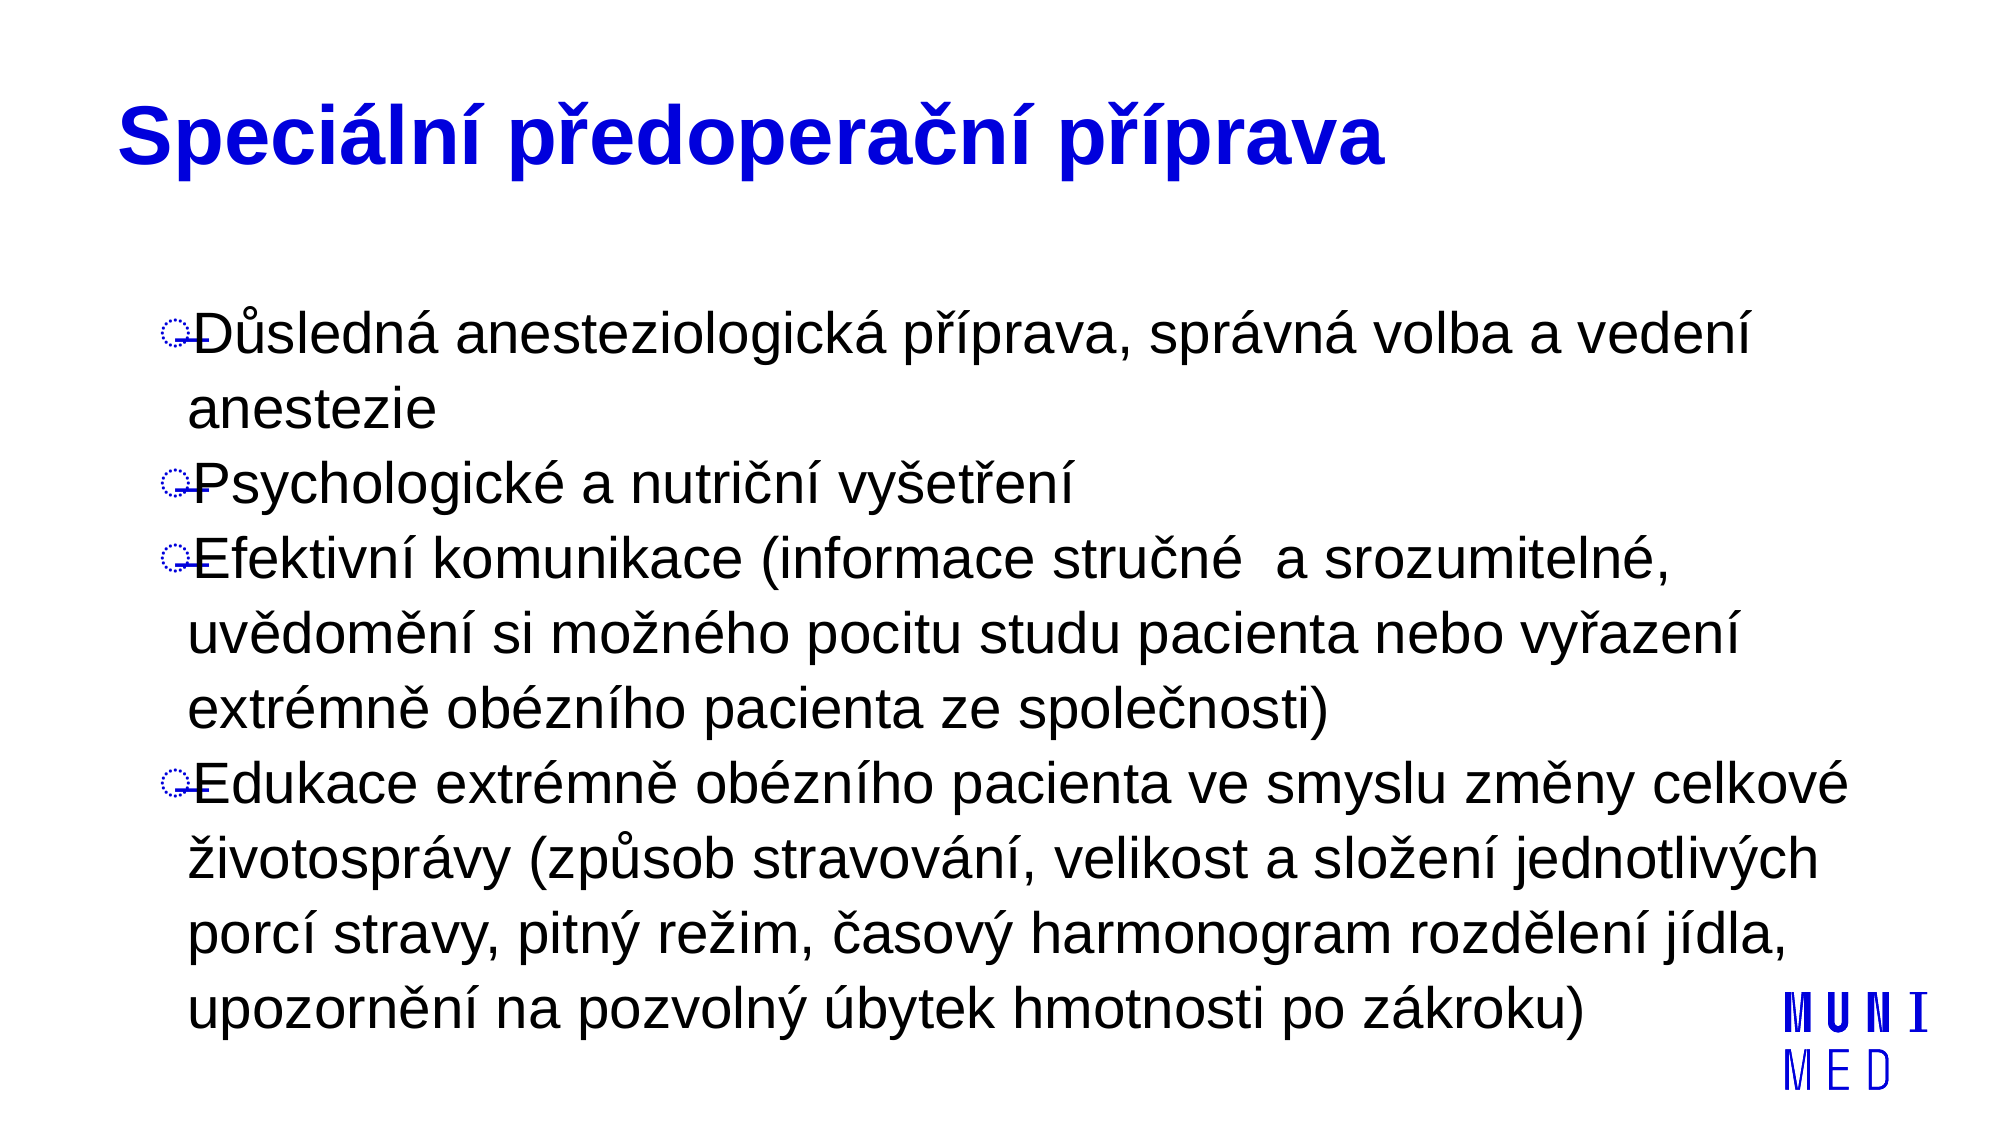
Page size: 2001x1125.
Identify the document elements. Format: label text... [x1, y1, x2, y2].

title Speciální předoperační příprava [117, 98, 1882, 215]
text_box Důsledná anesteziologická příprava, správná volba a vedení anestezie Psychologické a nutriční vyšetření Efektivní komunikace (informace stručné a srozumitelné, uvědomění si možného pocitu studu pacienta nebo vyřazení extrémně obézního pacienta ze společnosti) Edukace extrémně obézního pacienta ve smyslu změny celkové životosprávy (způsob stravování, velikost a složení jednotlivých porcí stravy, pitný režim, časový harmonogram rozdělení jídla, upozornění na pozvolný úbytek hmotnosti po zákroku) [146, 214, 1918, 1125]
